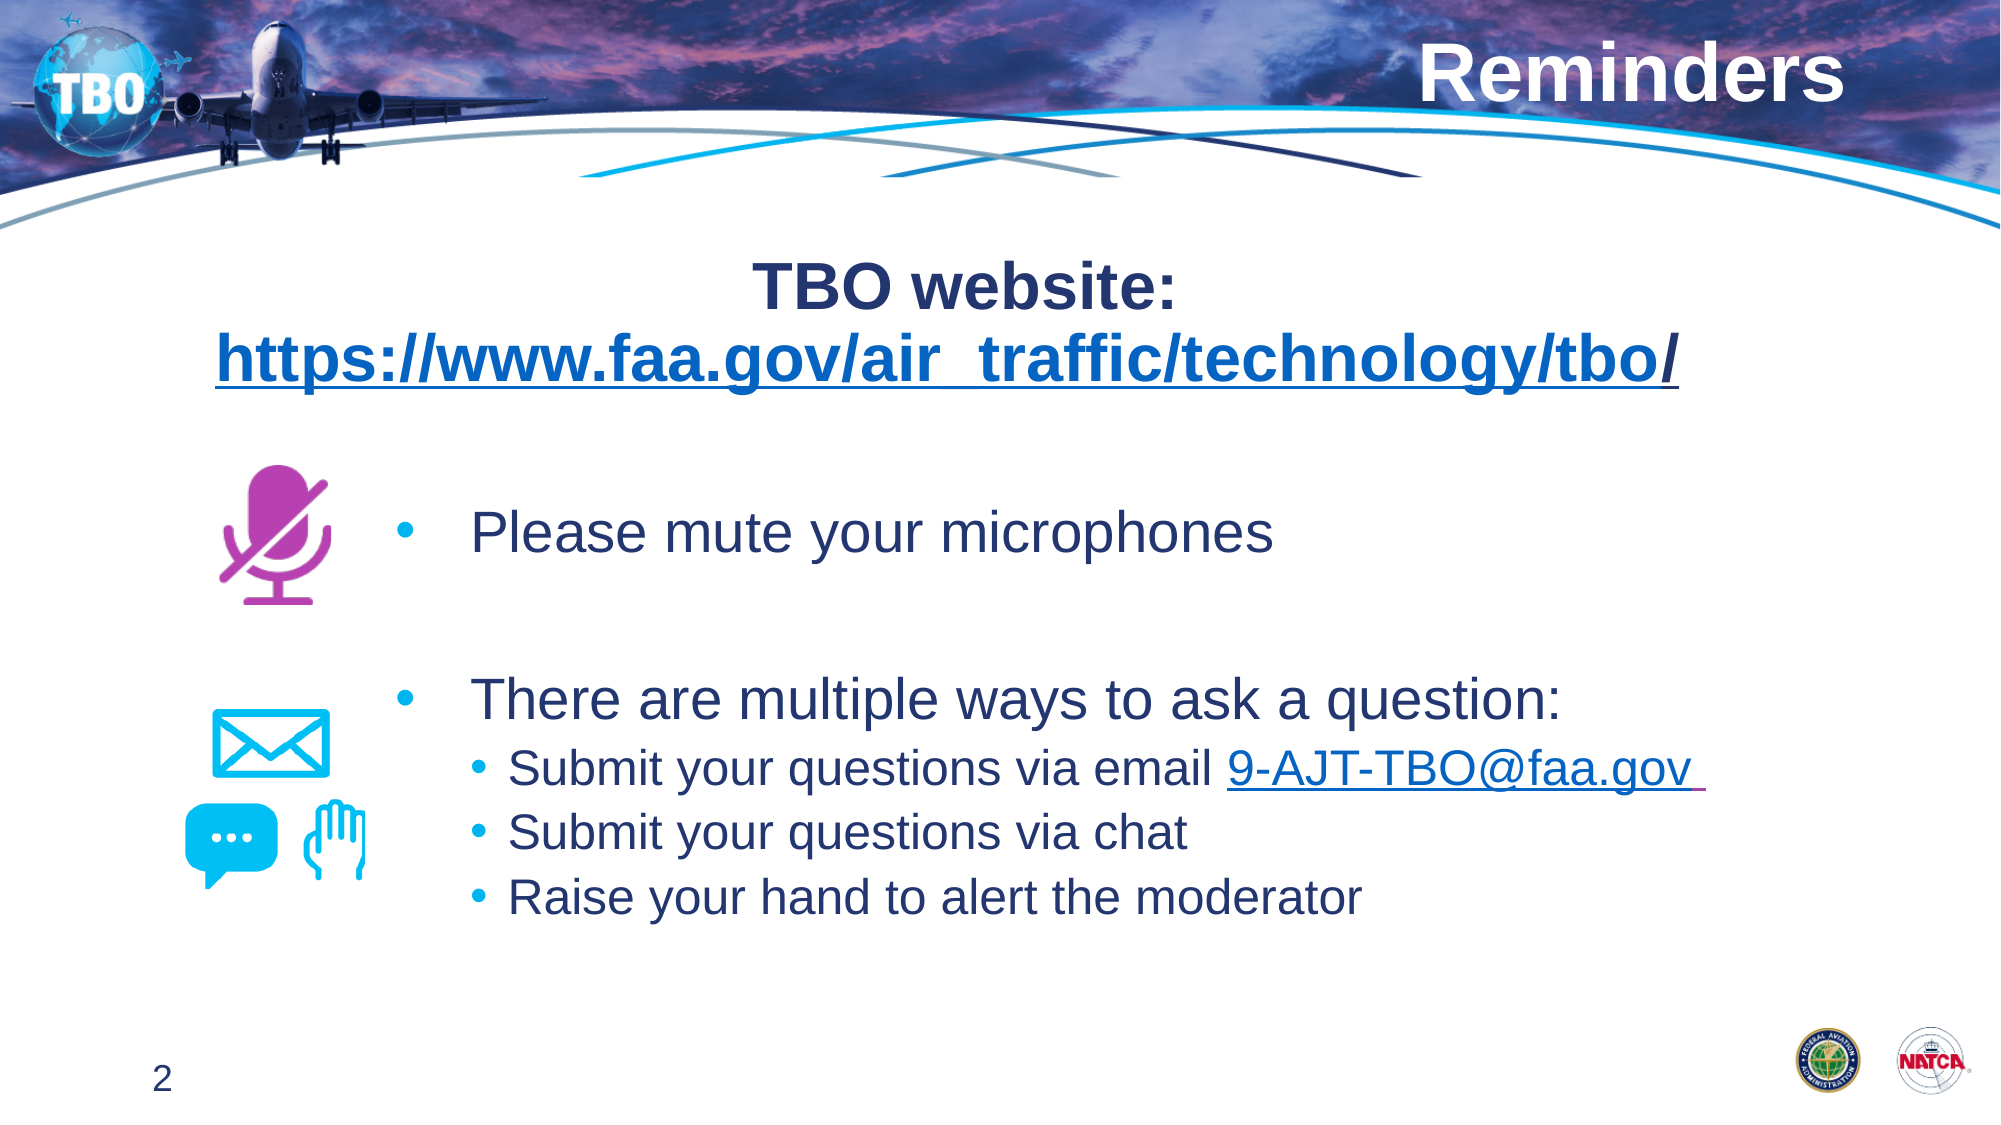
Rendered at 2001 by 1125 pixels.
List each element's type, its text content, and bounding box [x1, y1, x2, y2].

picture [0, 0, 2001, 1125]
title Reminders [137, 22, 1863, 147]
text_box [185, 465, 1793, 1068]
list TBO website: https://www.faa.gov/air_traffic/technology/tbo/ [110, 244, 1840, 438]
